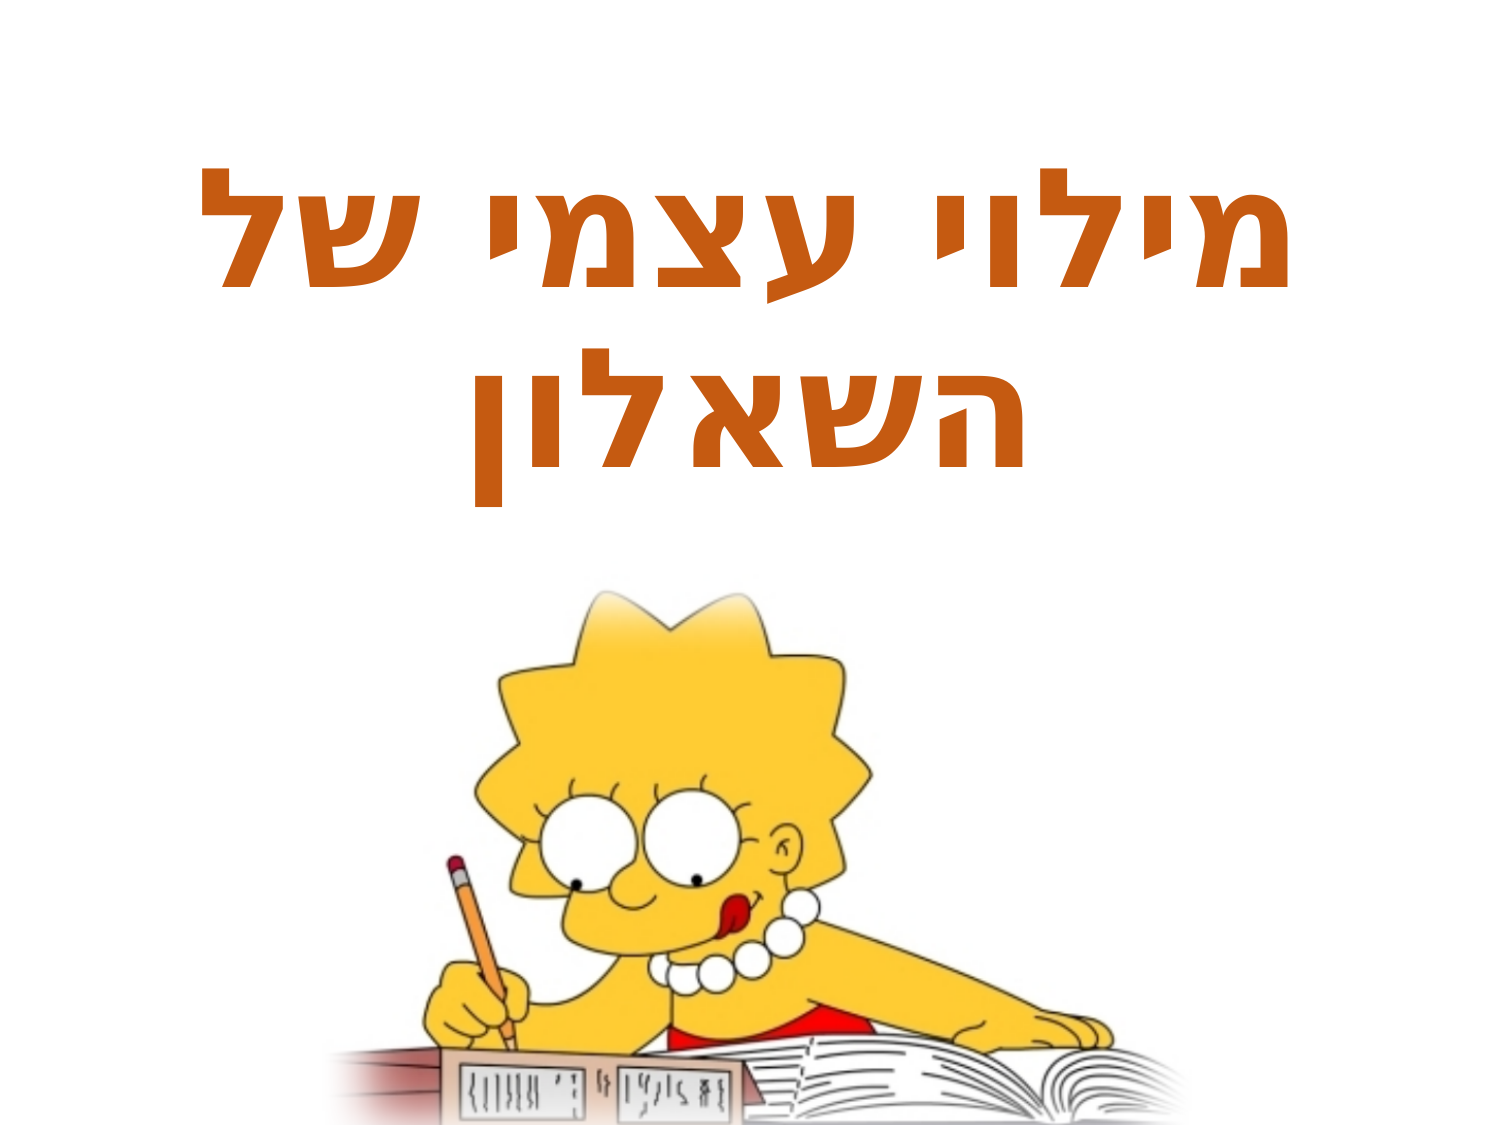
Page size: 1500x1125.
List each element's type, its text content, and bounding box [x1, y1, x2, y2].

picture [319, 558, 1195, 1125]
text_box מילוי עצמי של השאלון [0, 215, 1500, 433]
